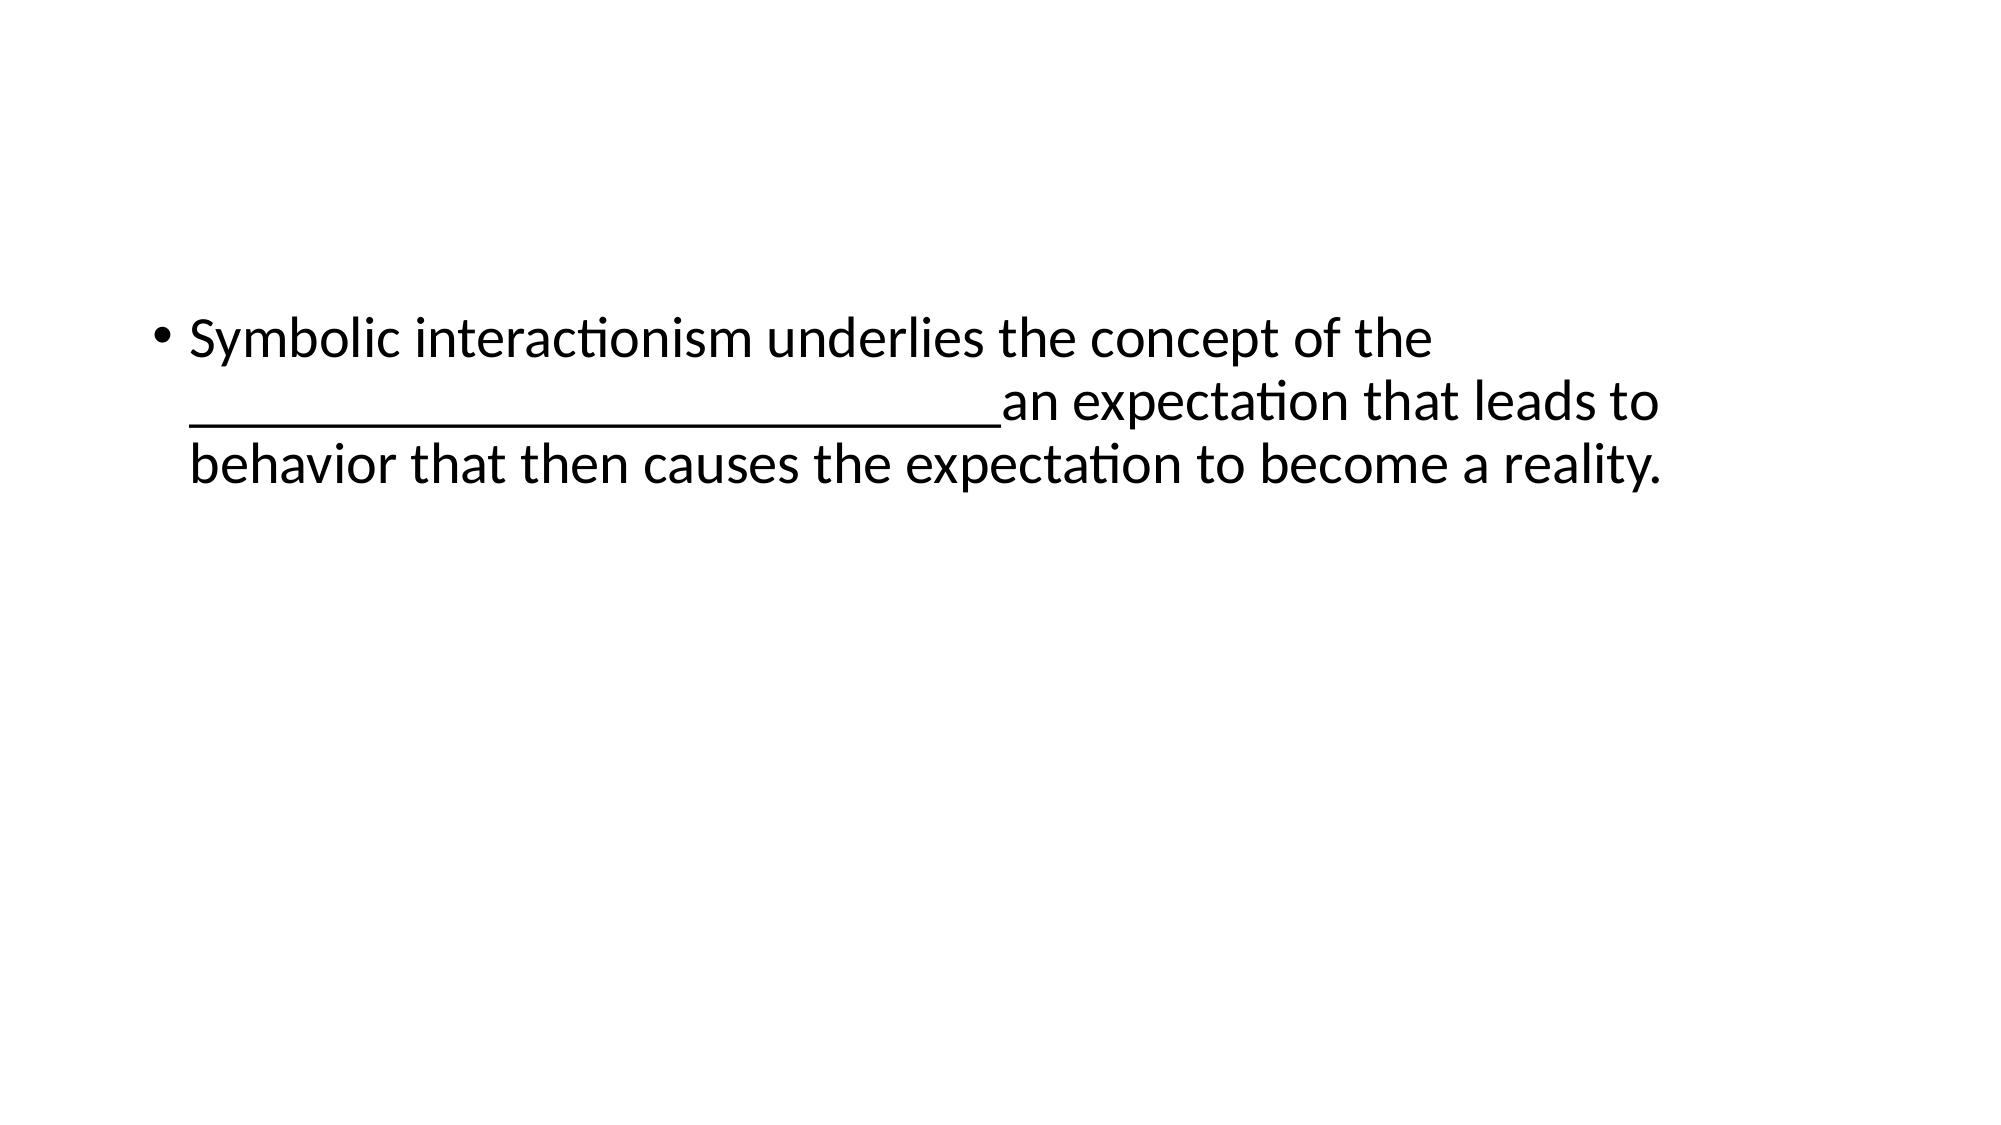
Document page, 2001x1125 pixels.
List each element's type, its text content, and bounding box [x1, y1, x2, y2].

list Symbolic interactionism underlies the concept of the ____________________________an expectation that leads to behavior that then causes the expectation to become a reality. [137, 299, 1863, 1014]
